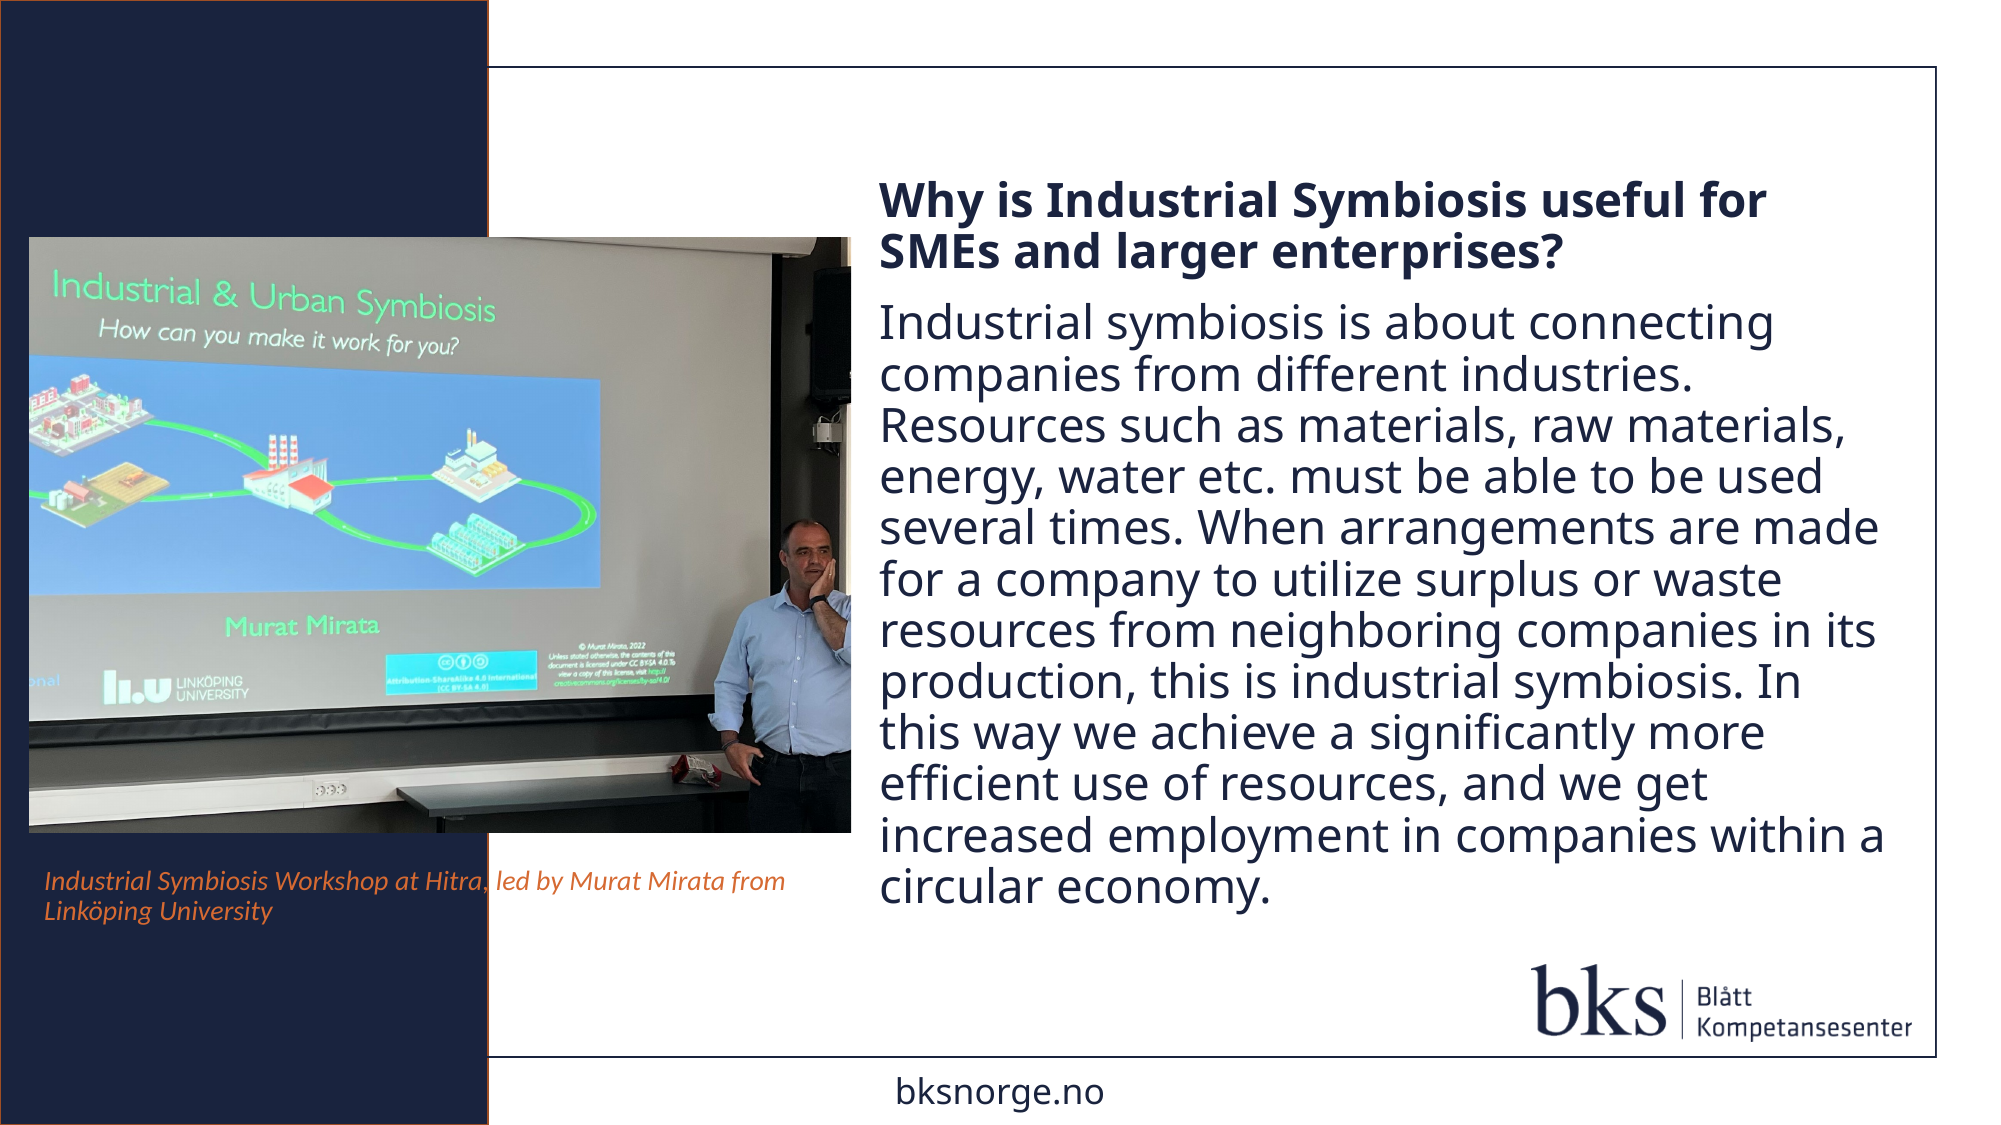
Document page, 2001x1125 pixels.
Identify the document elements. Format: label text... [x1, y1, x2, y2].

subtitle Industrial Symbiosis Workshop at Hitra, led by Murat Mirata from Linköping University [29, 876, 852, 935]
picture [1531, 964, 1913, 1042]
text_box Why is Industrial Symbiosis useful for SMEs and larger enterprises? Industrial symbiosis is about connecting companies from different industries. Resources such as materials, raw materials, energy, water etc. must be able to be used several times. When arrangements are made for a company to utilize surplus or waste resources from neighboring companies in its production, this is industrial symbiosis. In this way we achieve a significantly more efficient use of resources, and we get increased employment in companies within a circular economy. [864, 169, 1903, 935]
picture [29, 237, 852, 876]
